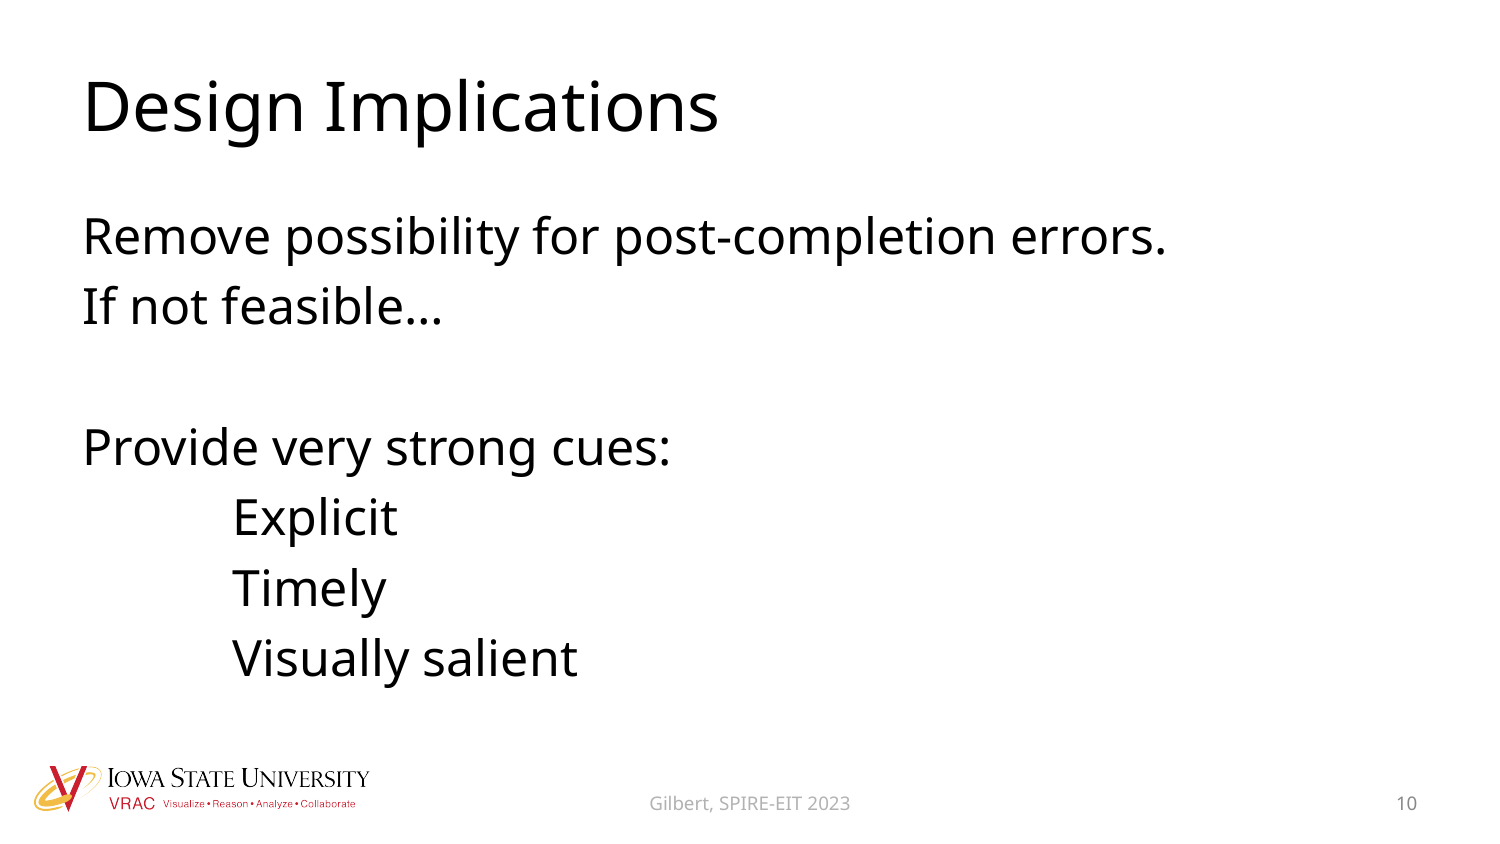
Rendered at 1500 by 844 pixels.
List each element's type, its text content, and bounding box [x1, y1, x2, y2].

picture [33, 753, 377, 827]
title Design Implications [74, 33, 1426, 175]
slide_number 10 [1386, 785, 1426, 824]
footer Gilbert, SPIRE-EIT 2023 [512, 782, 988, 827]
list Remove possibility for post-completion errors. If not feasible… Provide very strong cues: Explicit Timely Visually salient [74, 196, 1426, 755]
